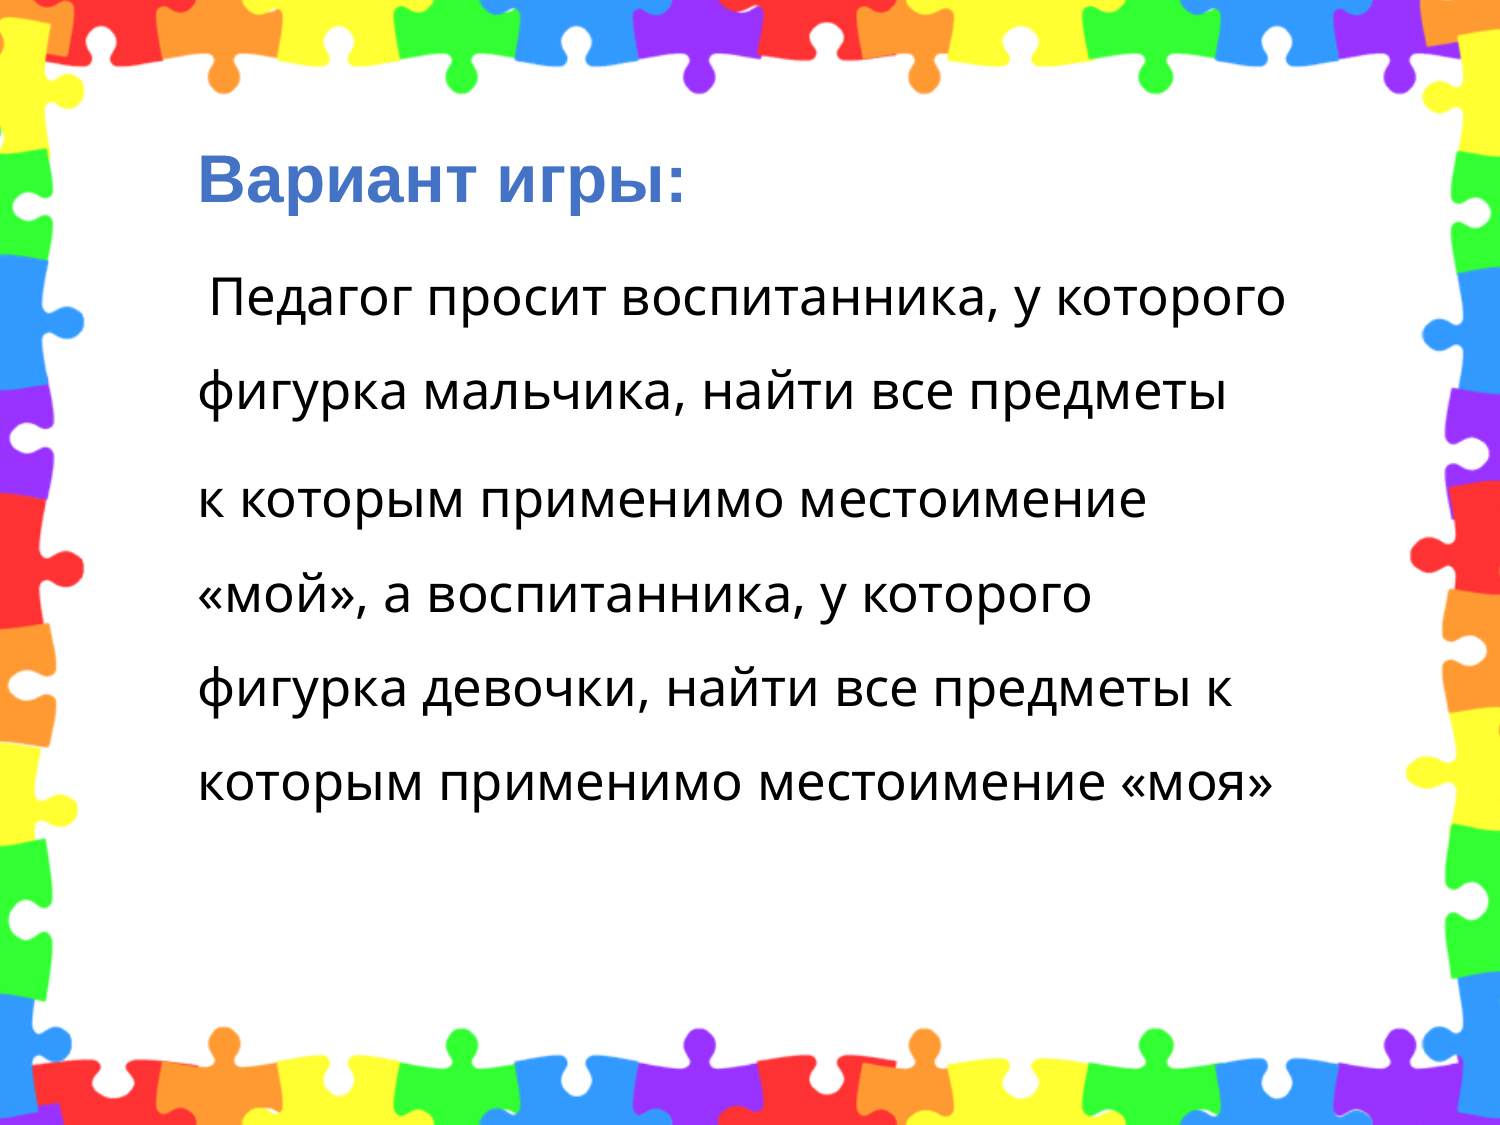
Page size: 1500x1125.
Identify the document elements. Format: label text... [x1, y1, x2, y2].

picture [0, 0, 1500, 1125]
list Вариант игры: Педагог просит воспитанника, у которого фигурка мальчика, найти все предметы к которым применимо местоимение «мой», а воспитанника, у которого фигурка девочки, найти все предметы к которым применимо местоимение «моя» [183, 137, 1312, 858]
